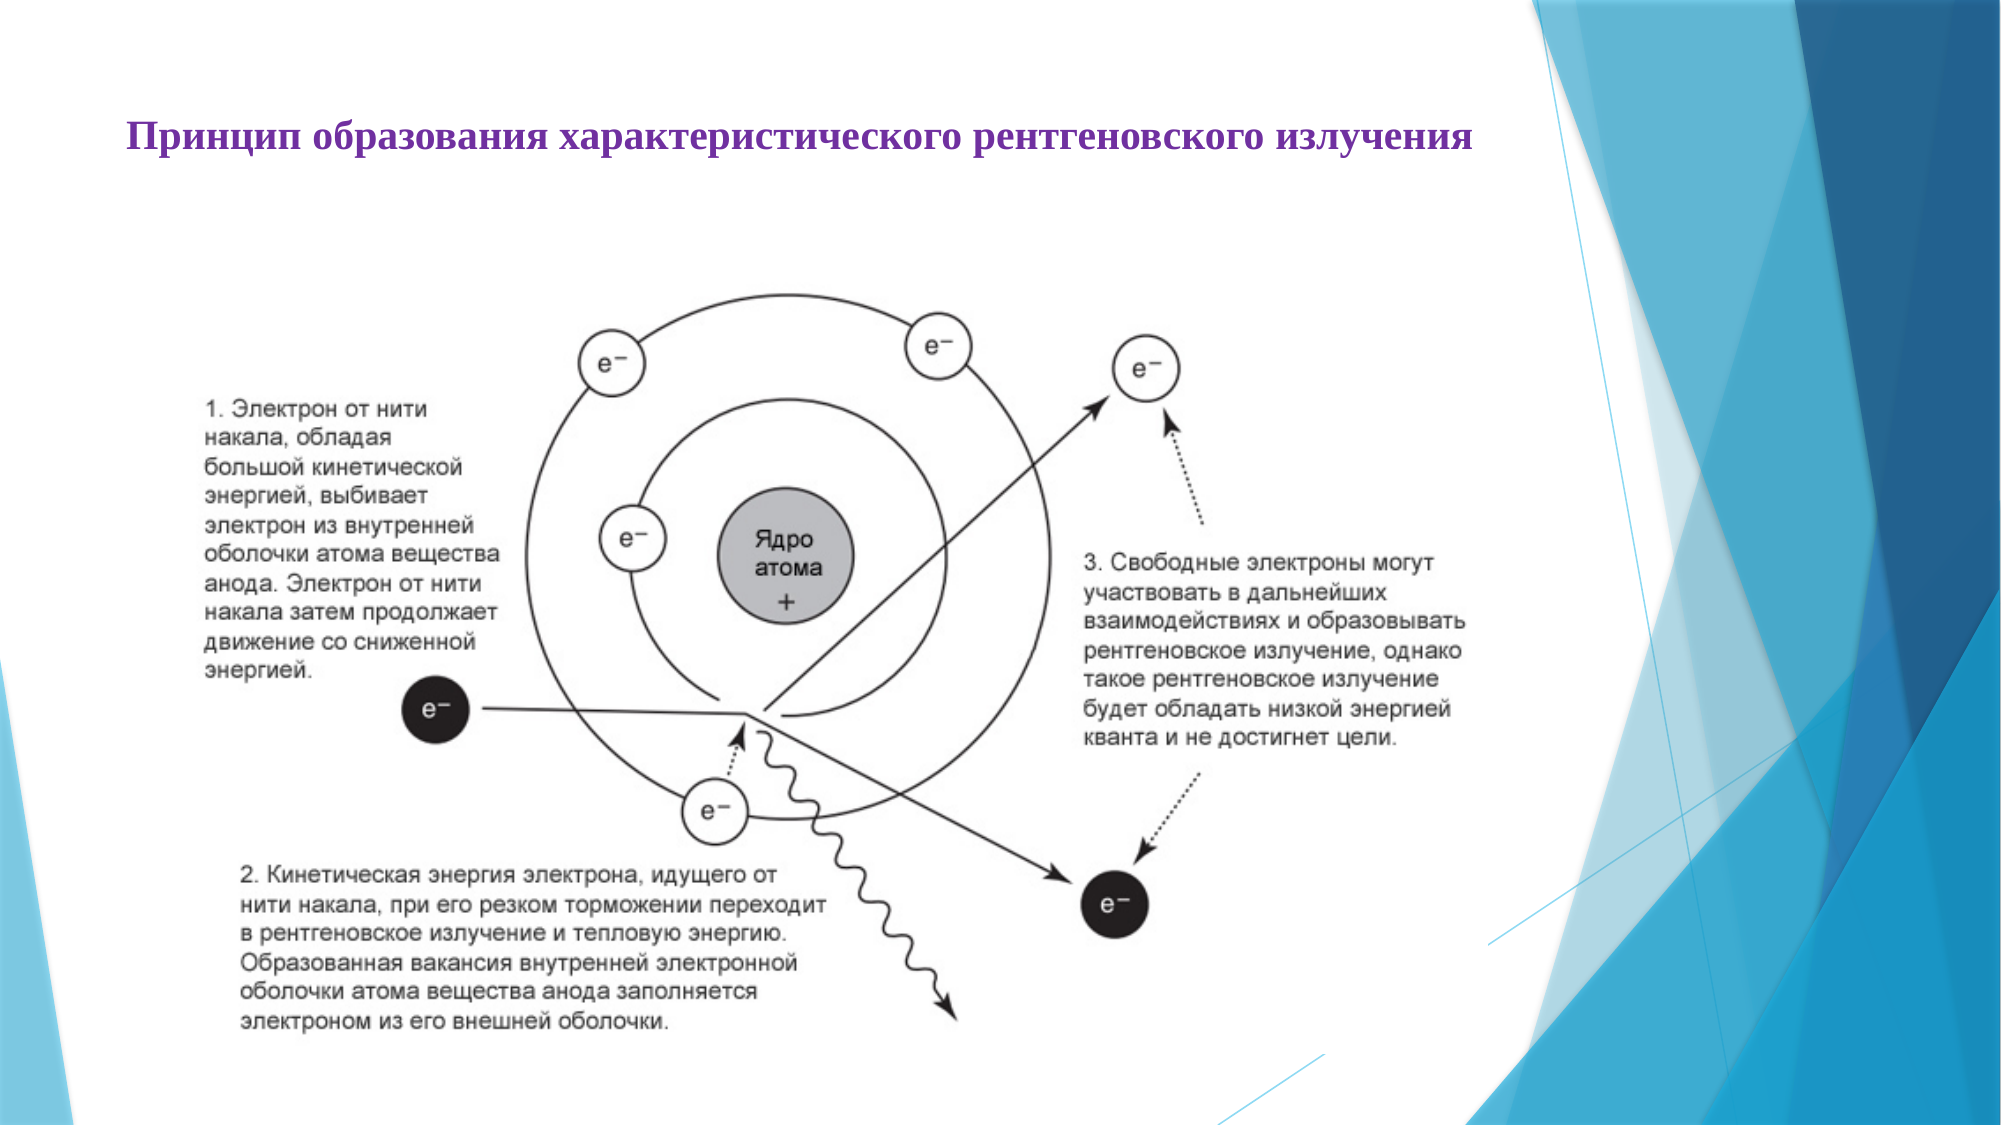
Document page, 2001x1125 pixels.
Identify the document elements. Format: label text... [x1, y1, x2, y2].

picture [183, 268, 1488, 1055]
title Принцип образования характеристического рентгеновского излучения [111, 99, 1522, 198]
